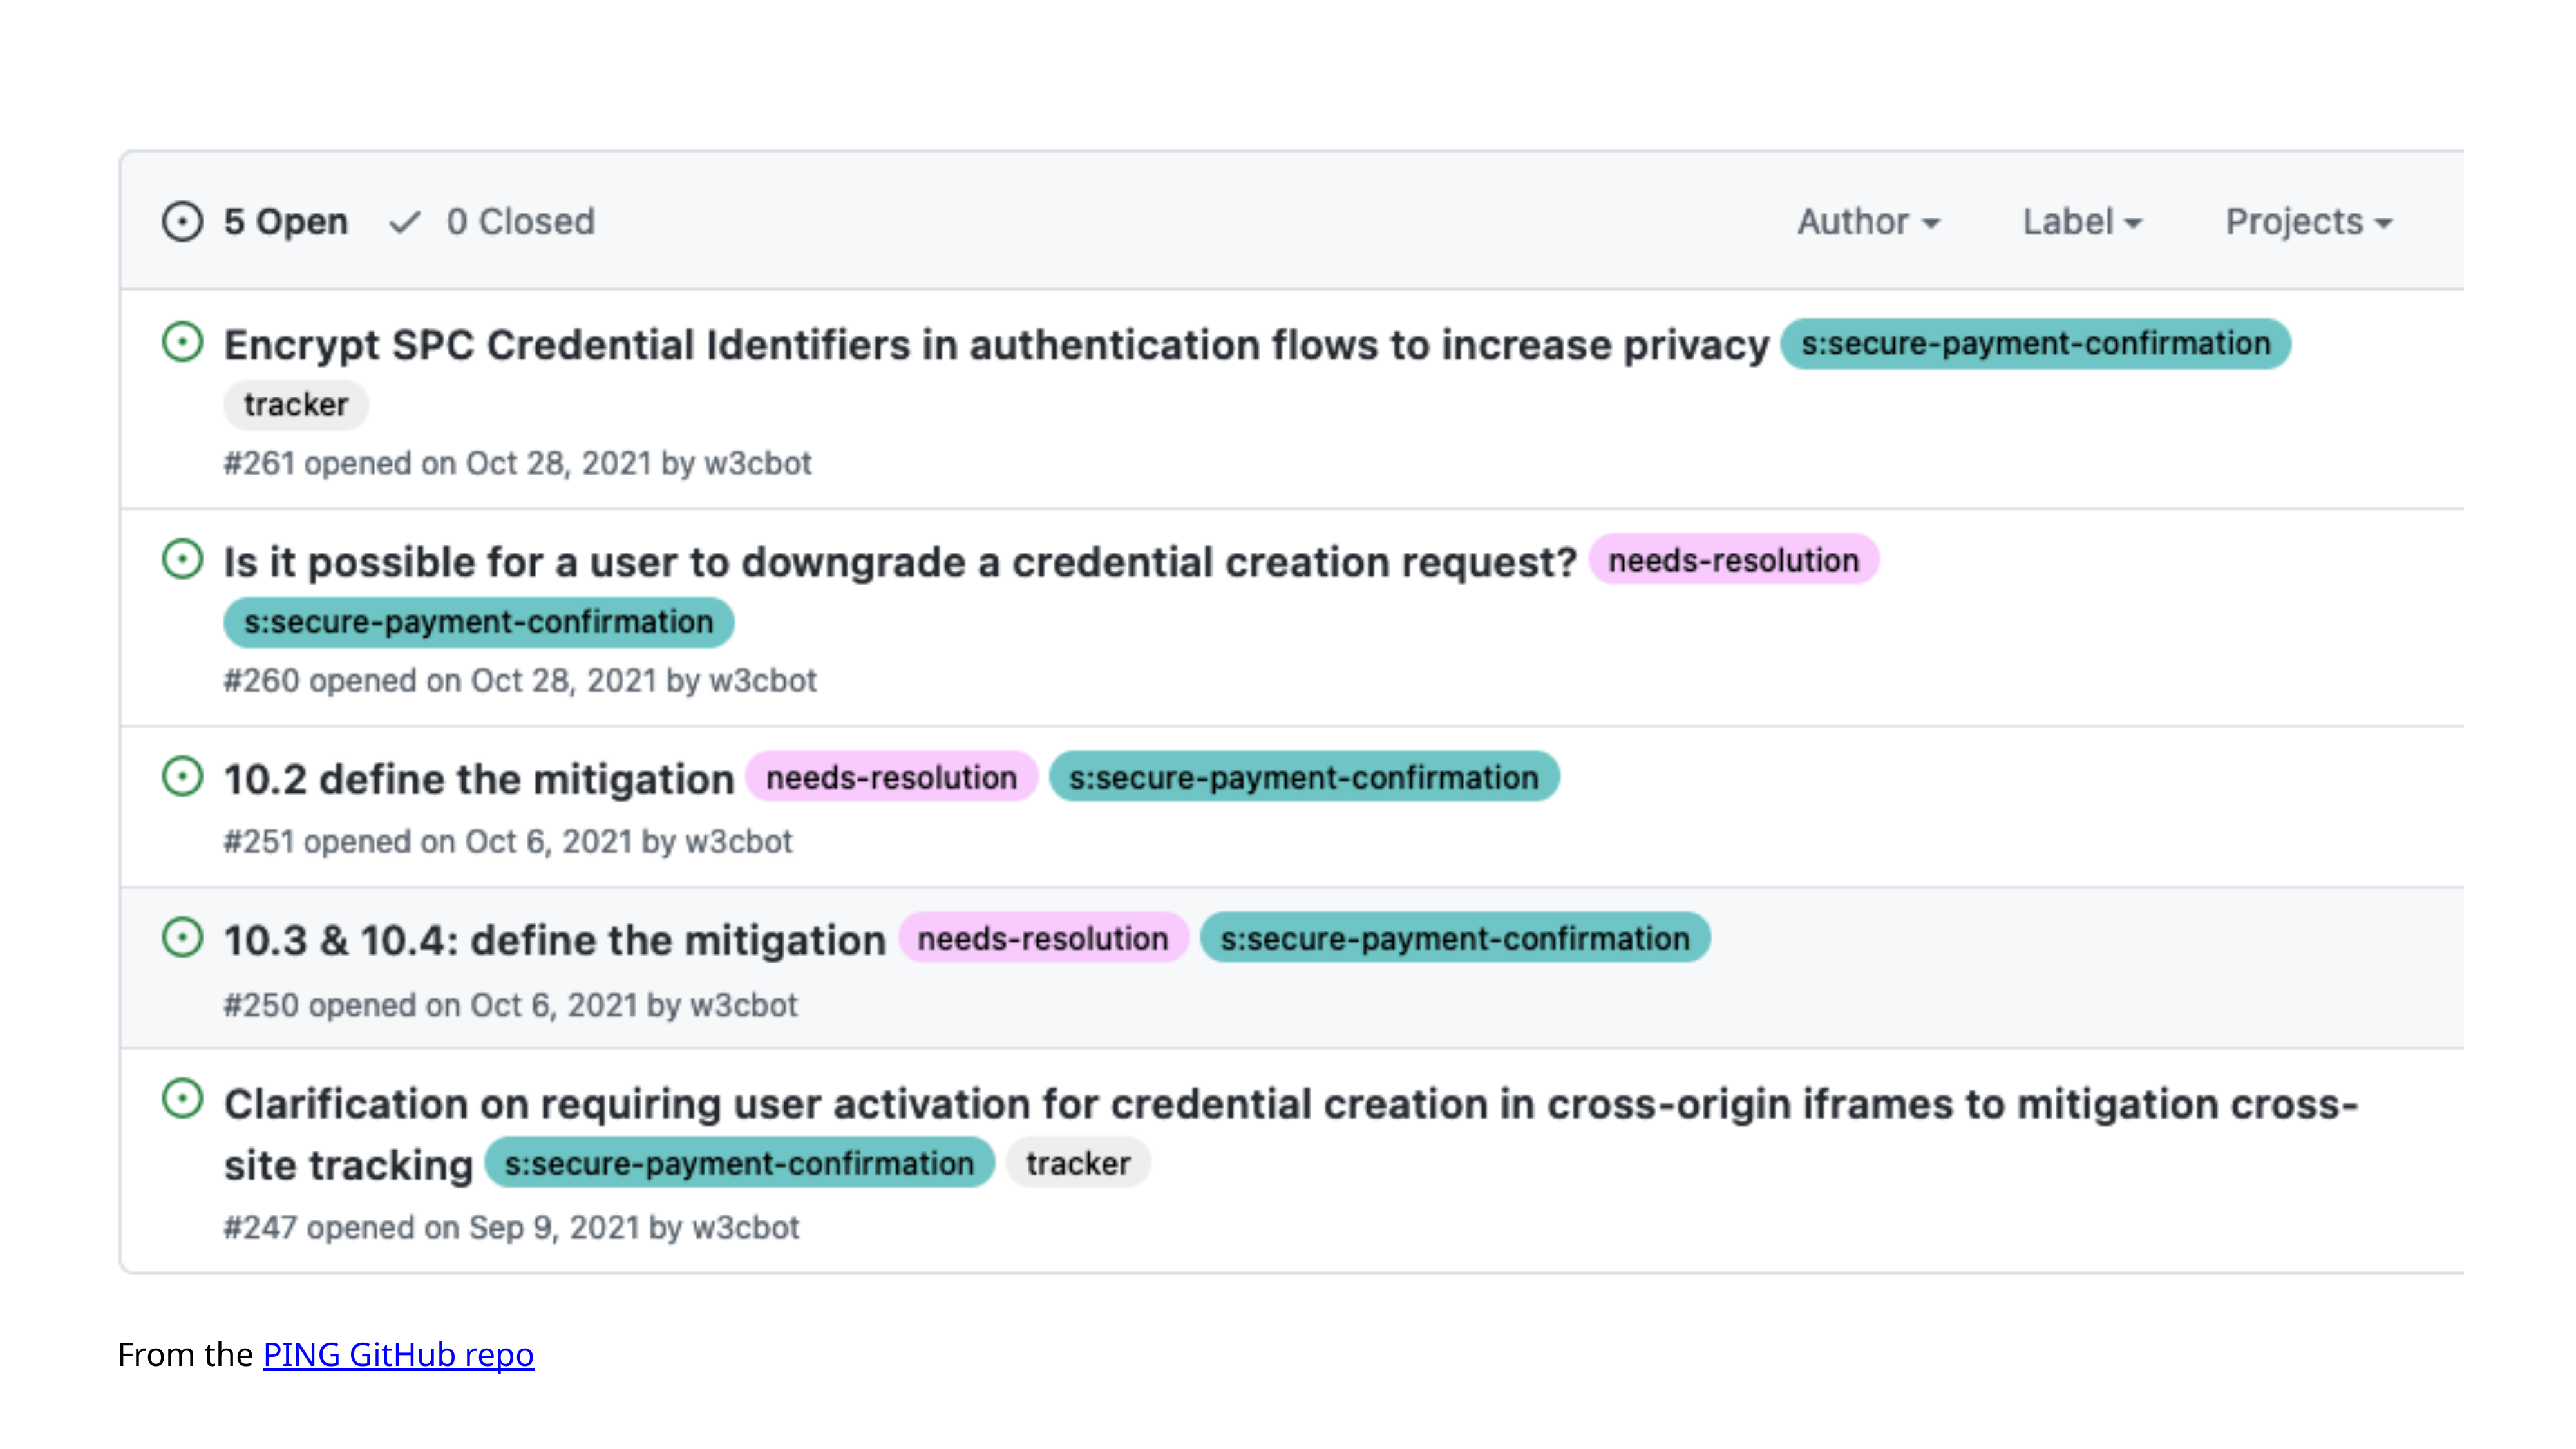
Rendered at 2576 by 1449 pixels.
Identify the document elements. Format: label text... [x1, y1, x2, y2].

picture [112, 143, 2464, 1306]
text_box From the PING GitHub repo [111, 1328, 1369, 1383]
